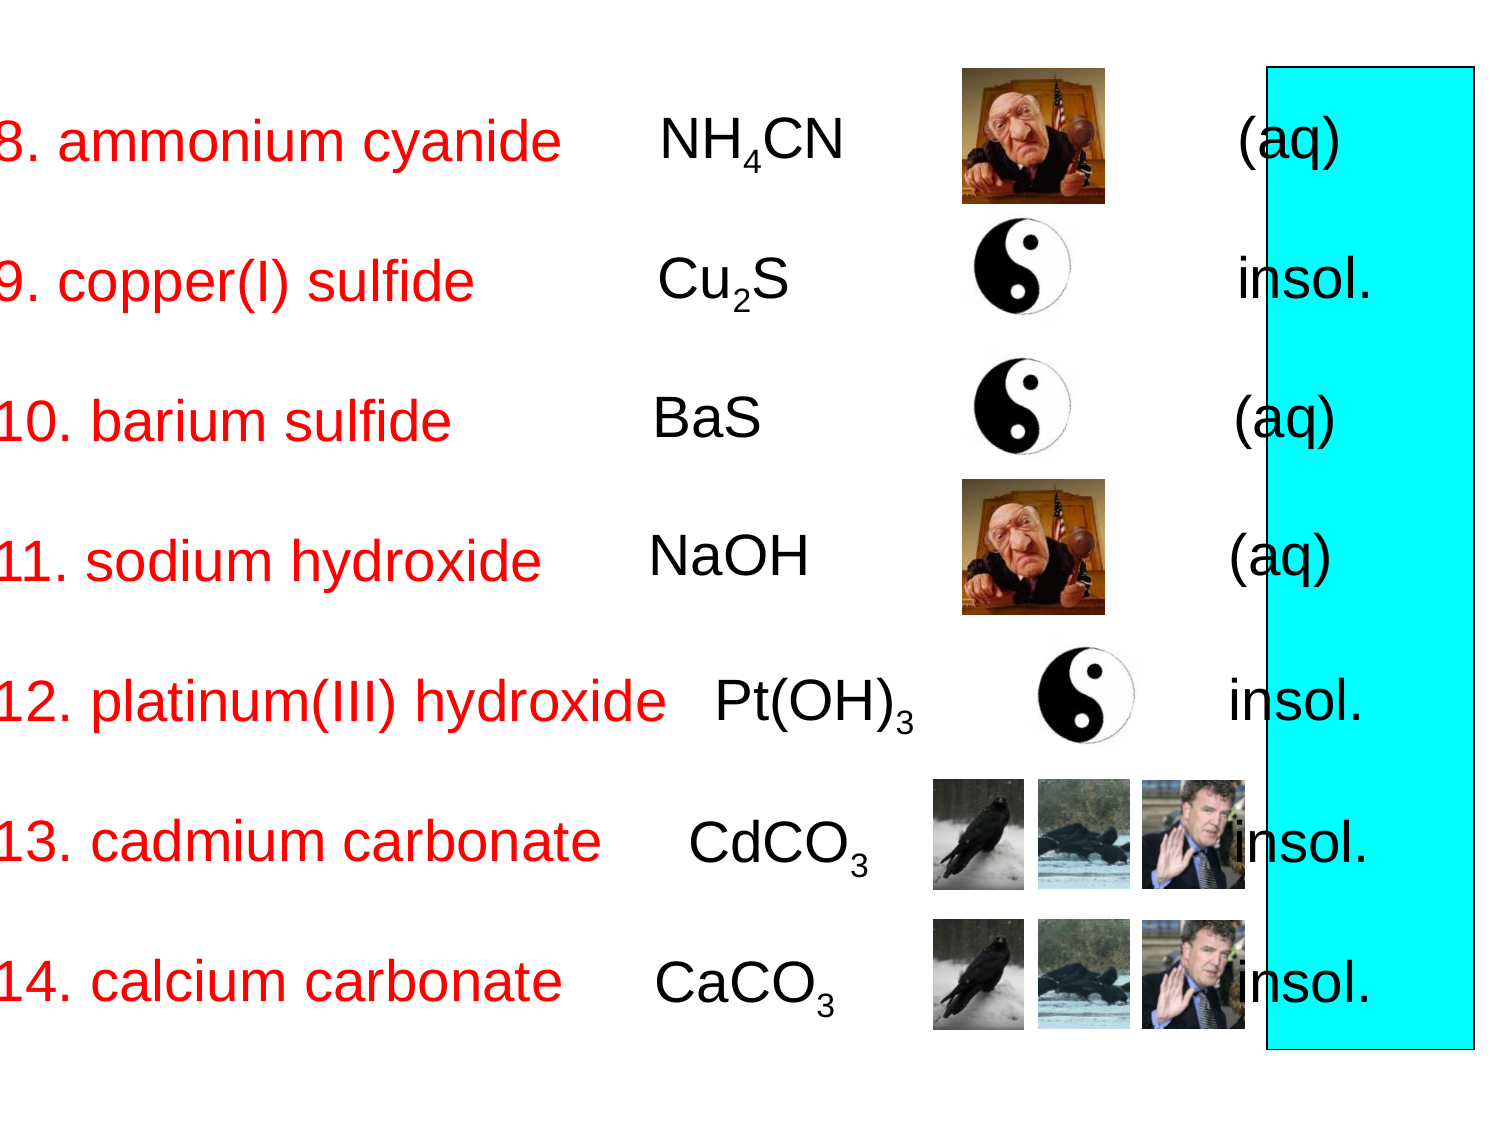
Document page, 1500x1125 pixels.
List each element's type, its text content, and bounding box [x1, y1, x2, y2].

text_box CaCO3 [639, 936, 929, 1032]
picture [963, 346, 1081, 466]
text_box insol. [1249, 797, 1500, 882]
text_box insol. [1249, 936, 1500, 1022]
text_box BaS [638, 372, 928, 457]
picture [962, 67, 1105, 204]
text_box Cu2S [643, 232, 955, 327]
text_box [1267, 178, 1475, 232]
text_box CdCO3 [673, 797, 928, 892]
text_box [1267, 318, 1475, 372]
picture [963, 206, 1081, 326]
text_box NH4CN [644, 92, 957, 188]
text_box NaOH [633, 509, 957, 595]
text_box (aq) [1218, 372, 1500, 457]
text_box [1267, 740, 1475, 797]
text_box [1267, 882, 1475, 936]
picture [962, 478, 1105, 615]
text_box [933, 779, 1245, 890]
text_box [1267, 595, 1475, 654]
text_box [1267, 1022, 1475, 1050]
text_box insol. [1222, 232, 1500, 318]
text_box (aq) [1214, 509, 1498, 595]
text_box (aq) [1223, 92, 1500, 178]
text_box [1267, 67, 1475, 92]
text_box insol. [1213, 654, 1500, 740]
text_box [1267, 457, 1475, 509]
text_box 8. ammonium cyanide 9. copper(I) sulfide 10. barium sulfide 11. sodium hydroxide 12. platinum(III) hydroxide 13. cadmium carbonate 14. calcium carbonate [0, 95, 834, 1021]
picture [1027, 635, 1145, 755]
text_box Pt(OH)3 [699, 654, 1034, 749]
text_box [933, 919, 1245, 1030]
